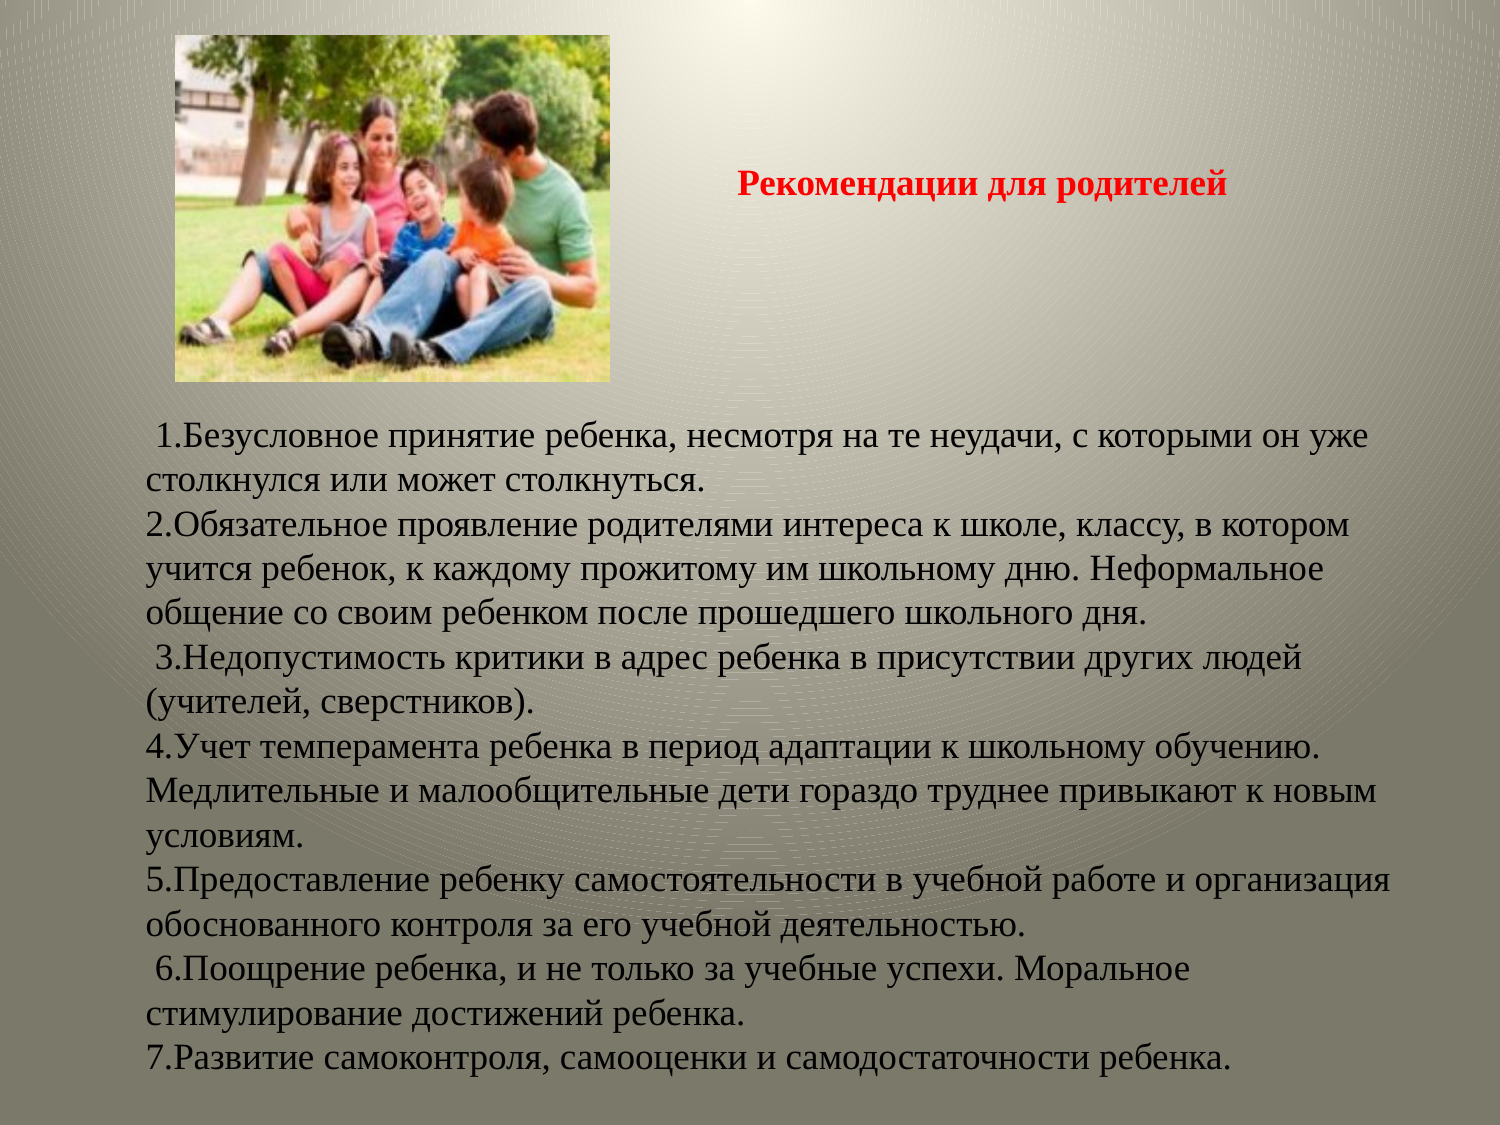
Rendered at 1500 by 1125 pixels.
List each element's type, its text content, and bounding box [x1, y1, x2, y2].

list Рекомендации для родителей 1.Безусловное принятие ребенка, несмотря на те неудачи, с которыми он уже столкнулся или может столкнуться. 2.Обязательное проявление родителями интереса к школе, классу, в котором учится ребенок, к каждому прожитому им школьному дню. Неформальное общение со своим ребенком после прошедшего школьного дня. 3.Недопустимость критики в адрес ребенка в присутствии других людей (учителей, сверстников). 4.Учет темперамента ребенка в период адаптации к школьному обучению. Медлительные и малообщительные дети гораздо труднее привыкают к новым условиям. 5.Предоставление ребенку самостоятельности в учебной работе и организация обоснованного контроля за его учебной деятельностью. 6.Поощрение ребенка, и не только за учебные успехи. Моральное стимулирование достижений ребенка. 7.Развитие самоконтроля, самооценки и самодостаточности ребенка. [75, 46, 1425, 1090]
picture [175, 34, 610, 383]
